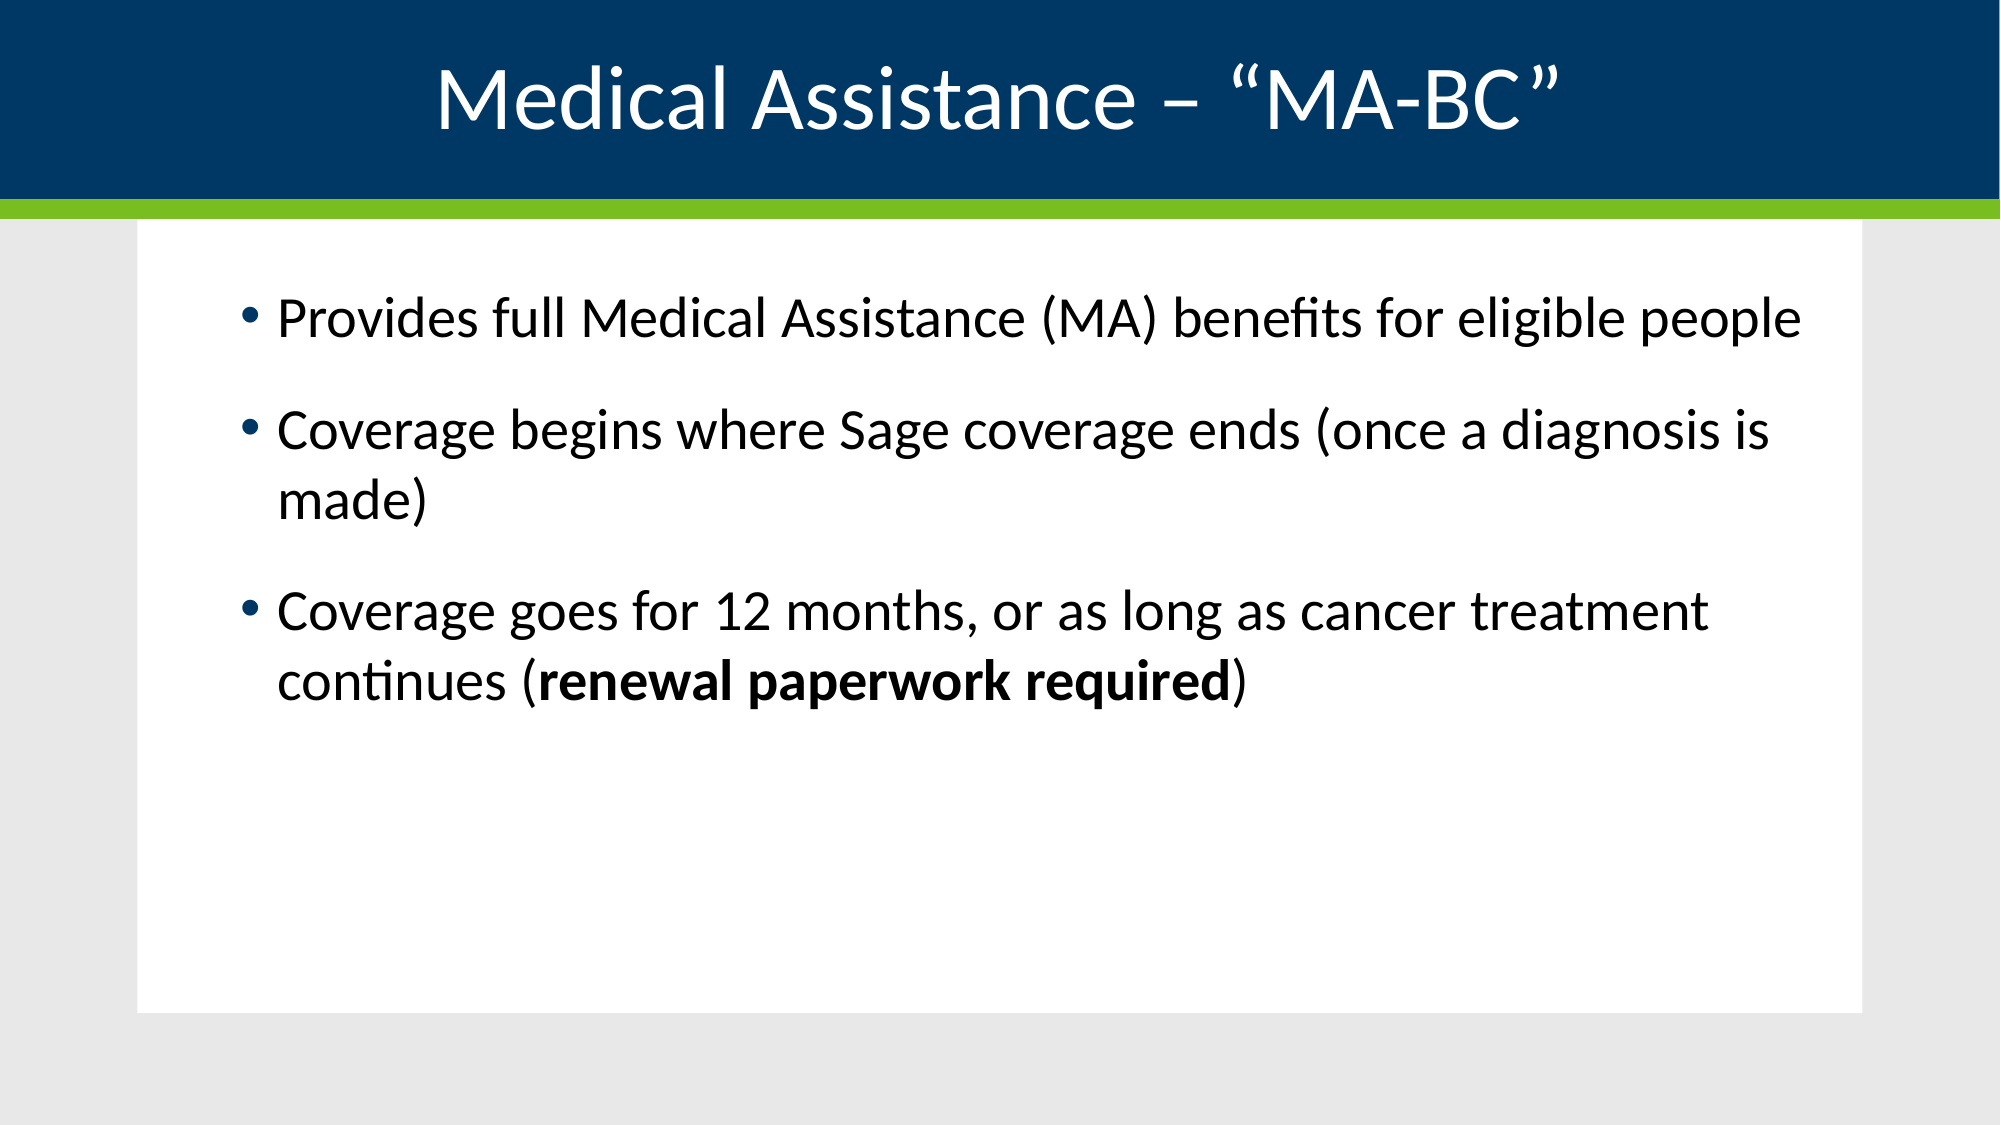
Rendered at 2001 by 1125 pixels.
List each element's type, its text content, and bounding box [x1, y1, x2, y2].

list Provides full Medical Assistance (MA) benefits for eligible people Coverage begins where Sage coverage ends (once a diagnosis is made) Coverage goes for 12 months, or as long as cancer treatment continues (renewal paperwork required) [210, 147, 1863, 1014]
title Medical Assistance – “MA-BC” [0, 0, 2000, 200]
